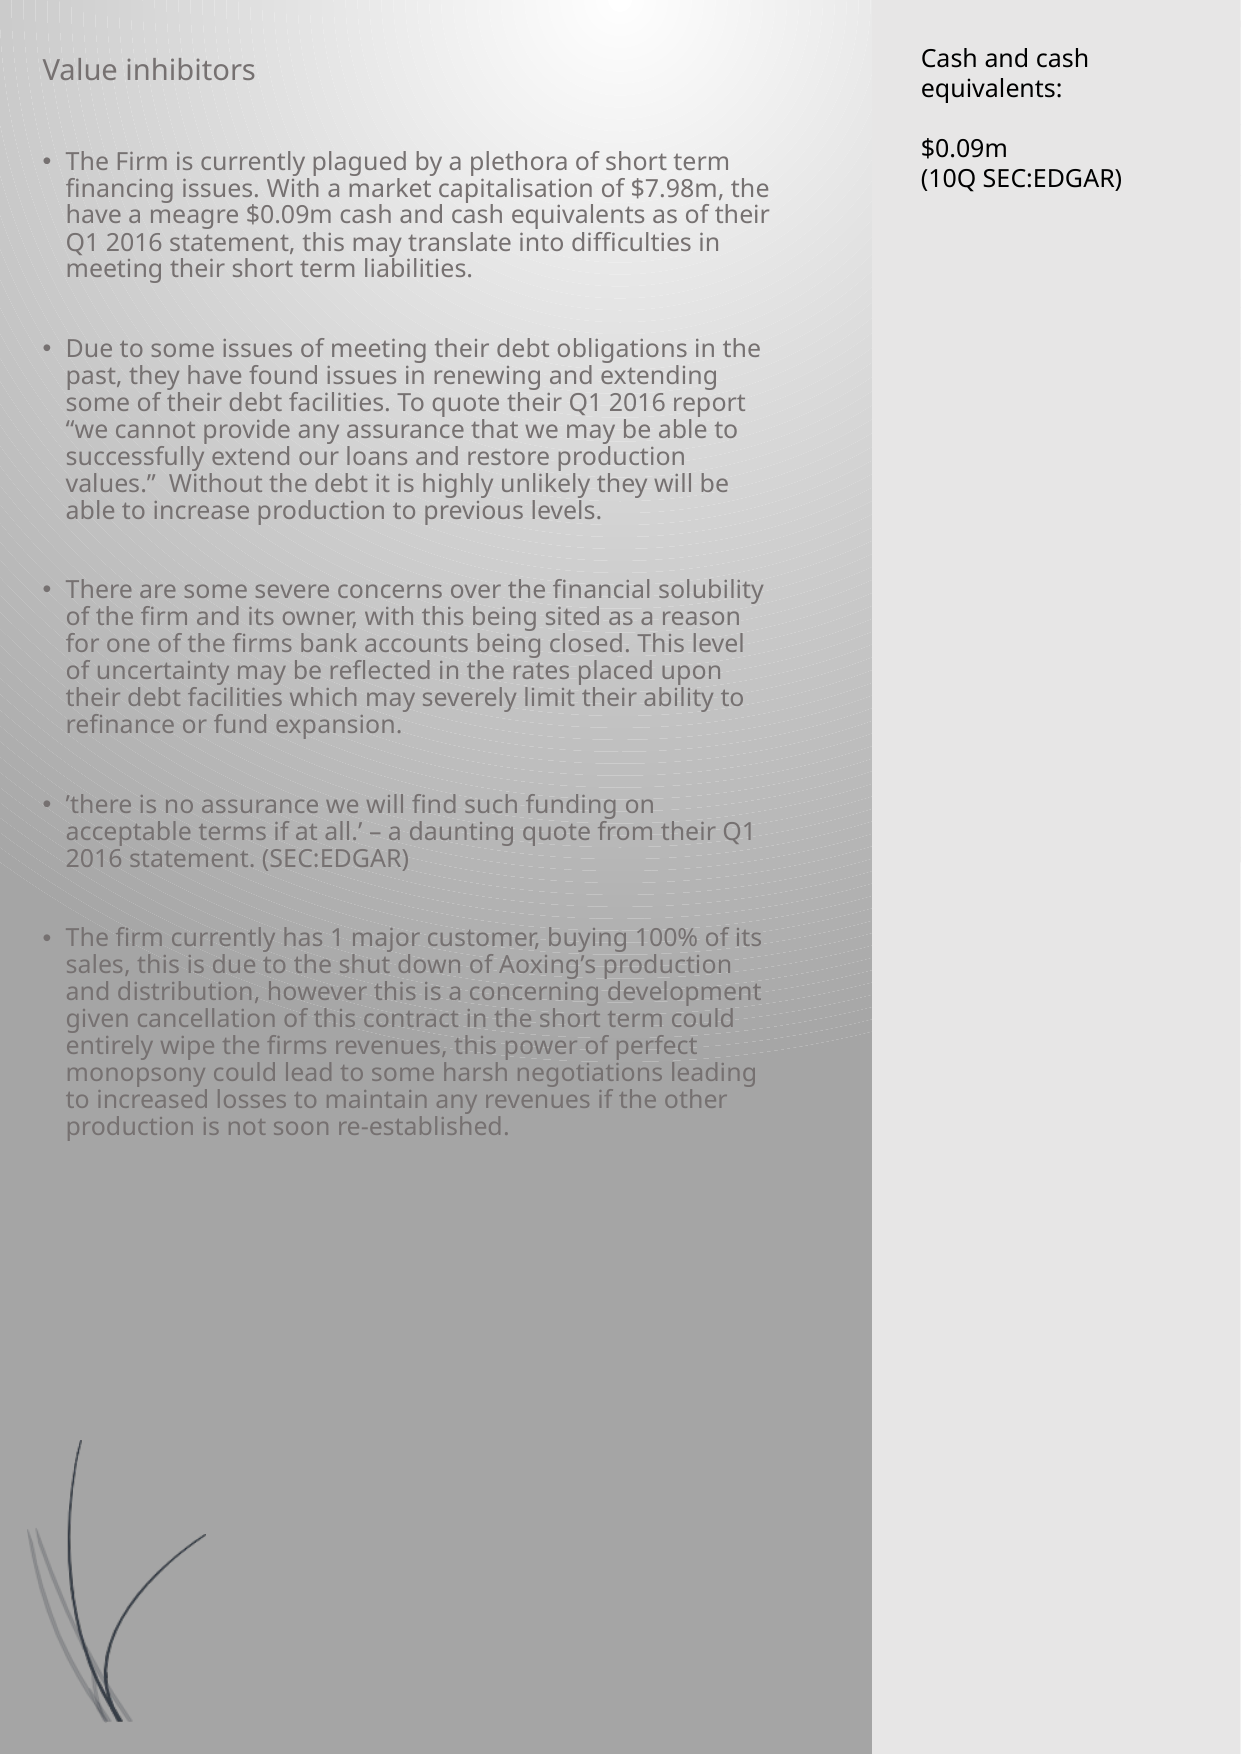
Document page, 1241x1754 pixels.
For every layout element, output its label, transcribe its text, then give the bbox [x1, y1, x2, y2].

picture [27, 1440, 206, 1723]
list The Firm is currently plagued by a plethora of short term financing issues. With a market capitalisation of $7.98m, the have a meagre $0.09m cash and cash equivalents as of their Q1 2016 statement, this may translate into difficulties in meeting their short term liabilities. Due to some issues of meeting their debt obligations in the past, they have found issues in renewing and extending some of their debt facilities. To quote their Q1 2016 report “we cannot provide any assurance that we may be able to successfully extend our loans and restore production values.” Without the debt it is highly unlikely they will be able to increase production to previous levels. There are some severe concerns over the financial solubility of the firm and its owner, with this being sited as a reason for one of the firms bank accounts being closed. This level of uncertainty may be reflected in the rates placed upon their debt facilities which may severely limit their ability to refinance or fund expansion. ’there is no assurance we will find such funding on acceptable terms if at all.’ – a daunting quote from their Q1 2016 statement. (SEC:EDGAR) The firm currently has 1 major customer, buying 100% of its sales, this is due to the shut down of Aoxing’s production and distribution, however this is a concerning development given cancellation of this contract in the short term could entirely wipe the firms revenues, this power of perfect monopsony could lead to some harsh negotiations leading to increased losses to maintain any revenues if the other production is not soon re-established. [27, 141, 787, 1254]
title Value inhibitors [27, 35, 871, 108]
text_box Cash and cash equivalents: $0.09m (10Q SEC:EDGAR) [906, 35, 1207, 350]
text_box [871, 0, 1241, 1754]
